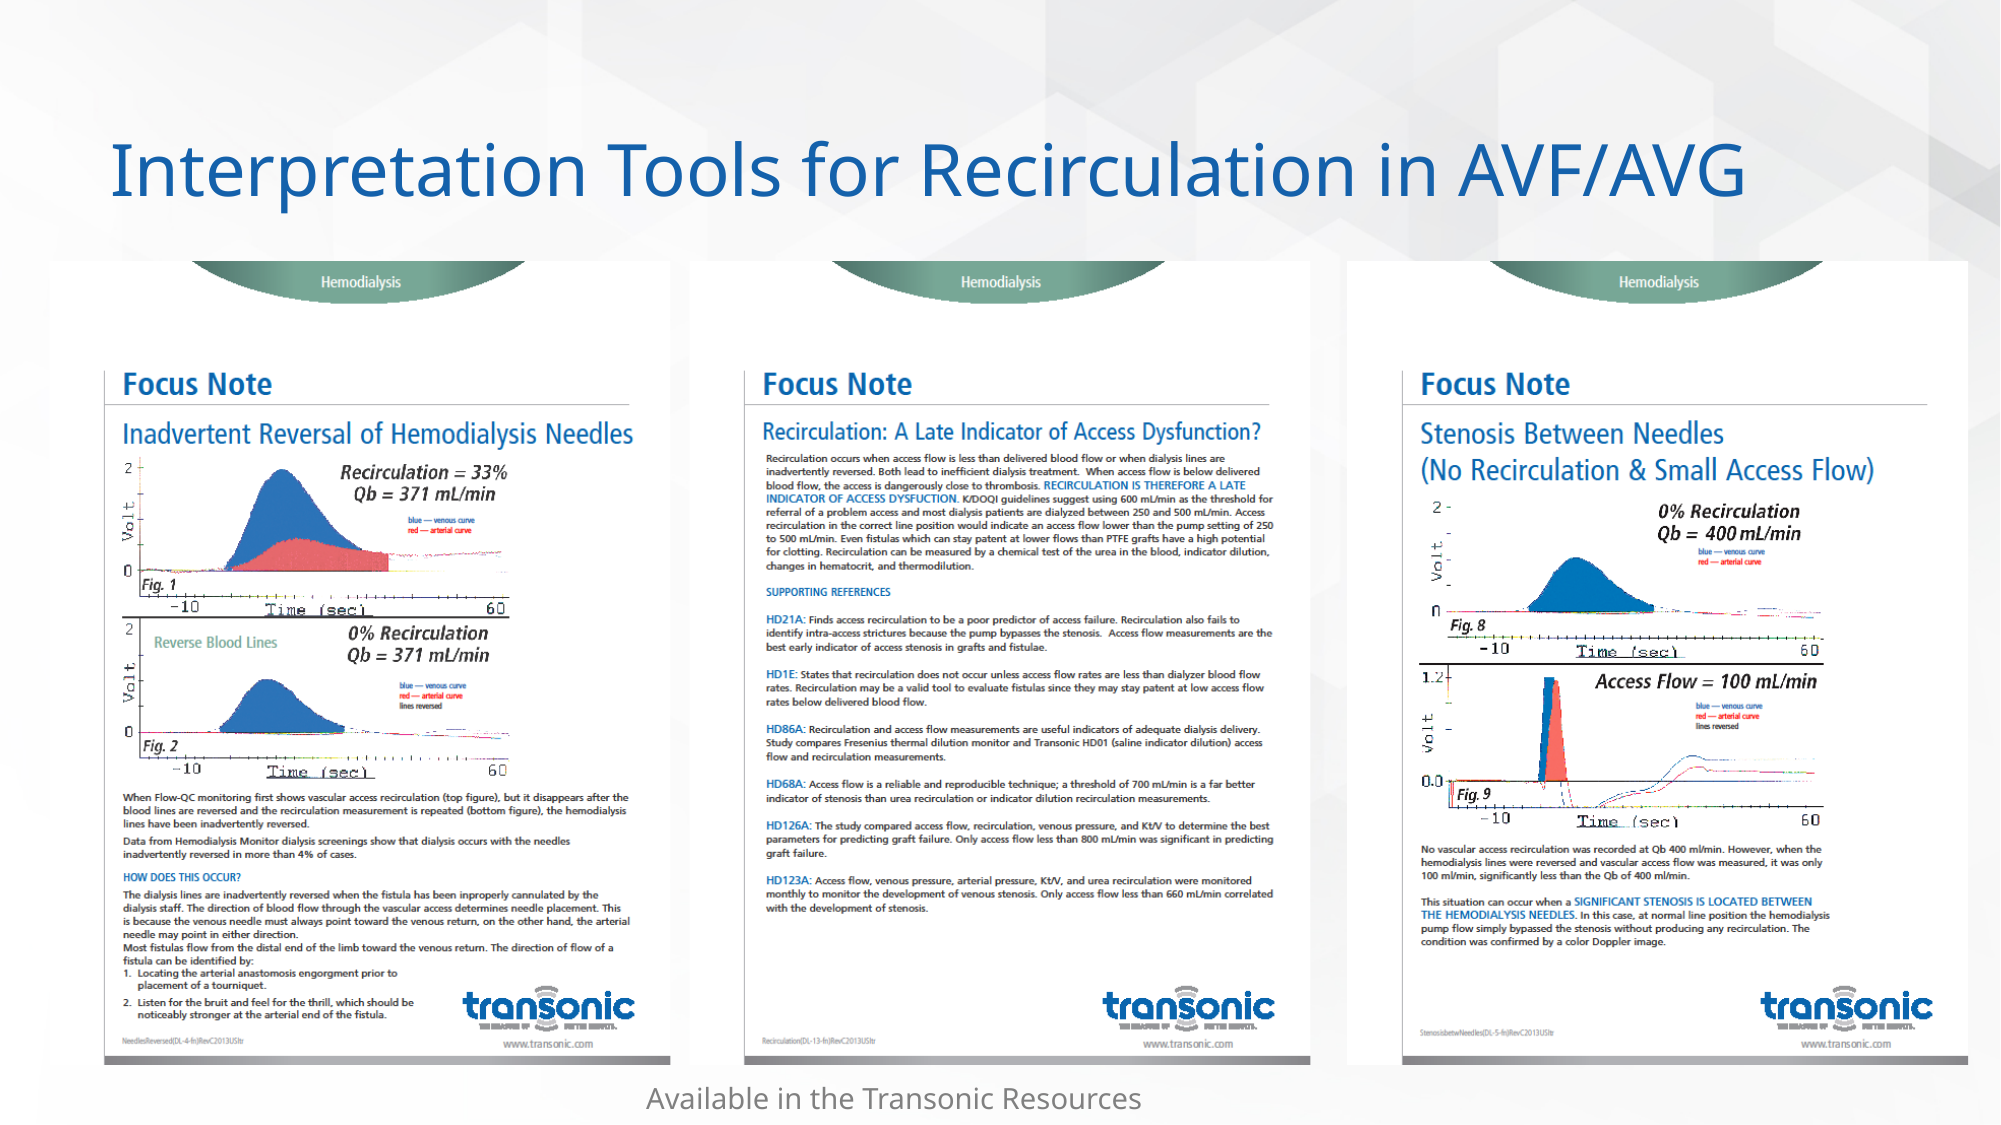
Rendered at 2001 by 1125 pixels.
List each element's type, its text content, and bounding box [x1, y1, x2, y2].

picture [0, 0, 2001, 1125]
title Interpretation Tools for Recirculation in AVF/AVG [94, 112, 1794, 223]
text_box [1346, 260, 1969, 1066]
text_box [49, 260, 671, 1066]
text_box Available in the Transonic Resources [631, 1073, 1253, 1123]
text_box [689, 260, 1311, 1066]
